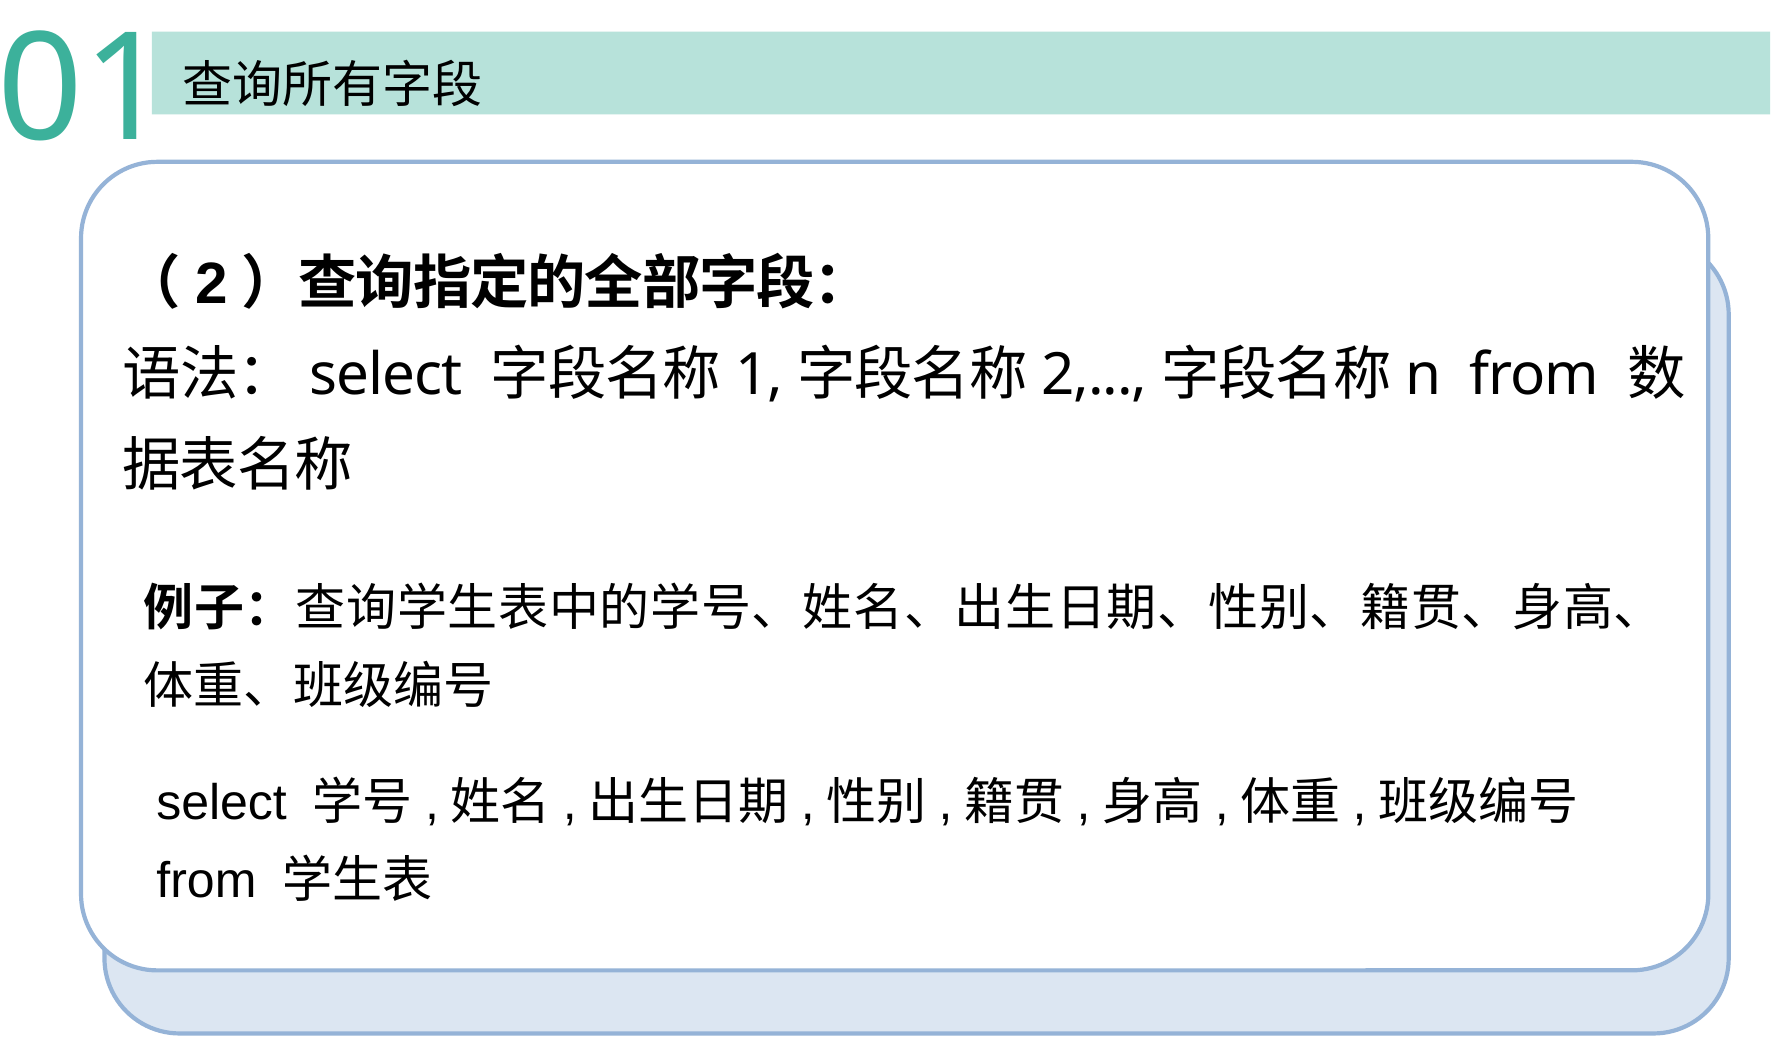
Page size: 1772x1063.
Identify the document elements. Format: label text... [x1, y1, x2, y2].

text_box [80, 161, 1729, 1034]
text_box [1168, 0, 1758, 273]
text_box [1763, 30, 1772, 116]
text_box [150, 30, 1163, 116]
text_box 查询所有字段 [167, 45, 498, 121]
text_box 01 [0, 0, 185, 177]
